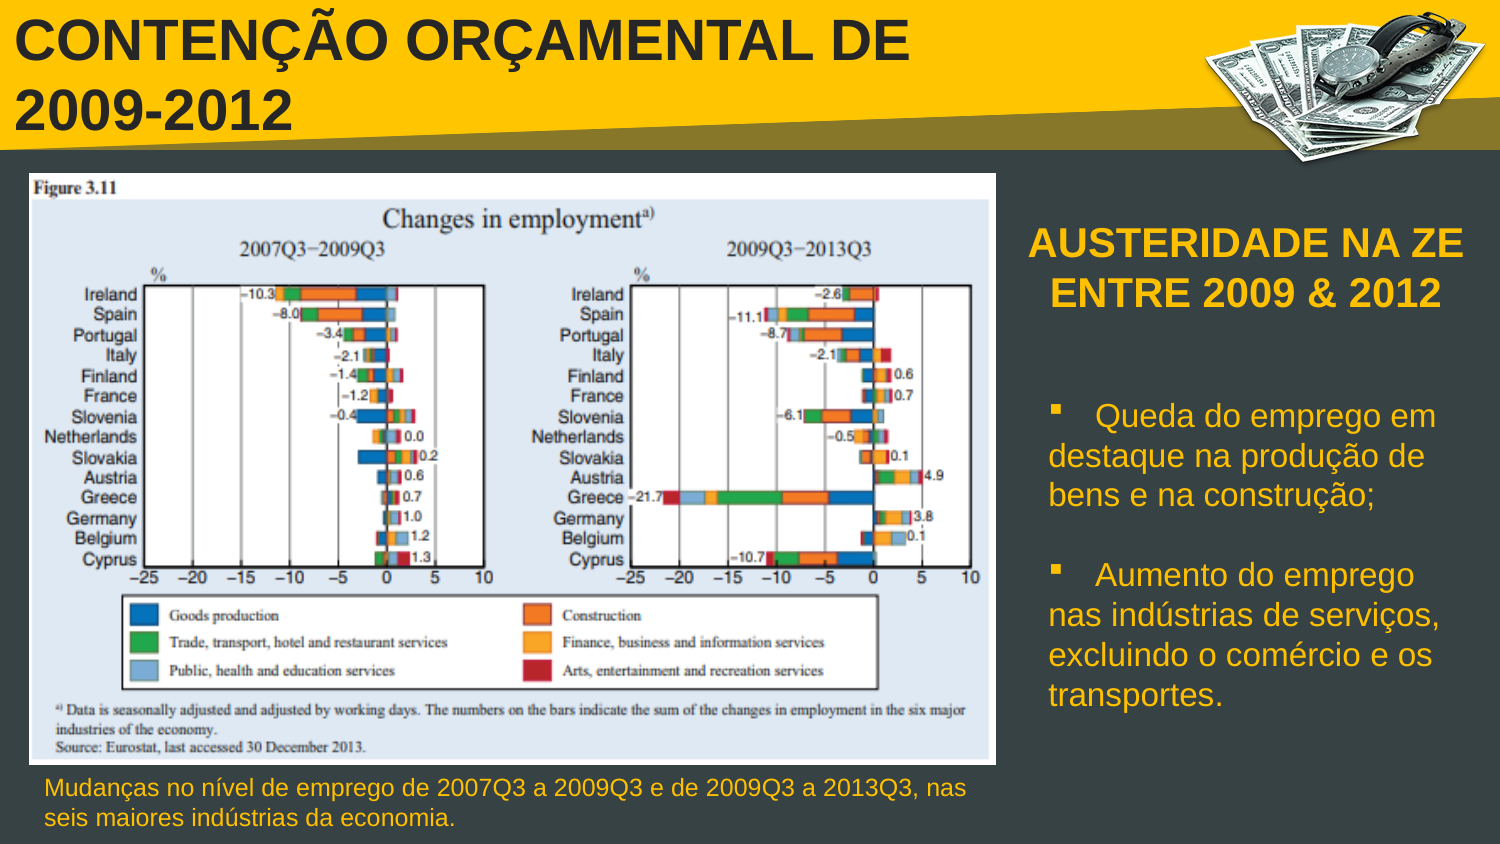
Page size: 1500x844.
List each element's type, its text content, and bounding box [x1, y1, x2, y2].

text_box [29, 173, 996, 841]
picture [0, 0, 1500, 844]
list AUSTERIDADE NA ZE ENTRE 2009 & 2012 [1000, 227, 1497, 304]
text_box Queda do emprego em destaque na produção de bens e na construção; Aumento do emprego nas indústrias de serviços, excluindo o comércio e os transportes. [1033, 386, 1471, 721]
title CONTENÇÃO ORÇAMENTAL DE 2009-2012 [0, 0, 1199, 146]
